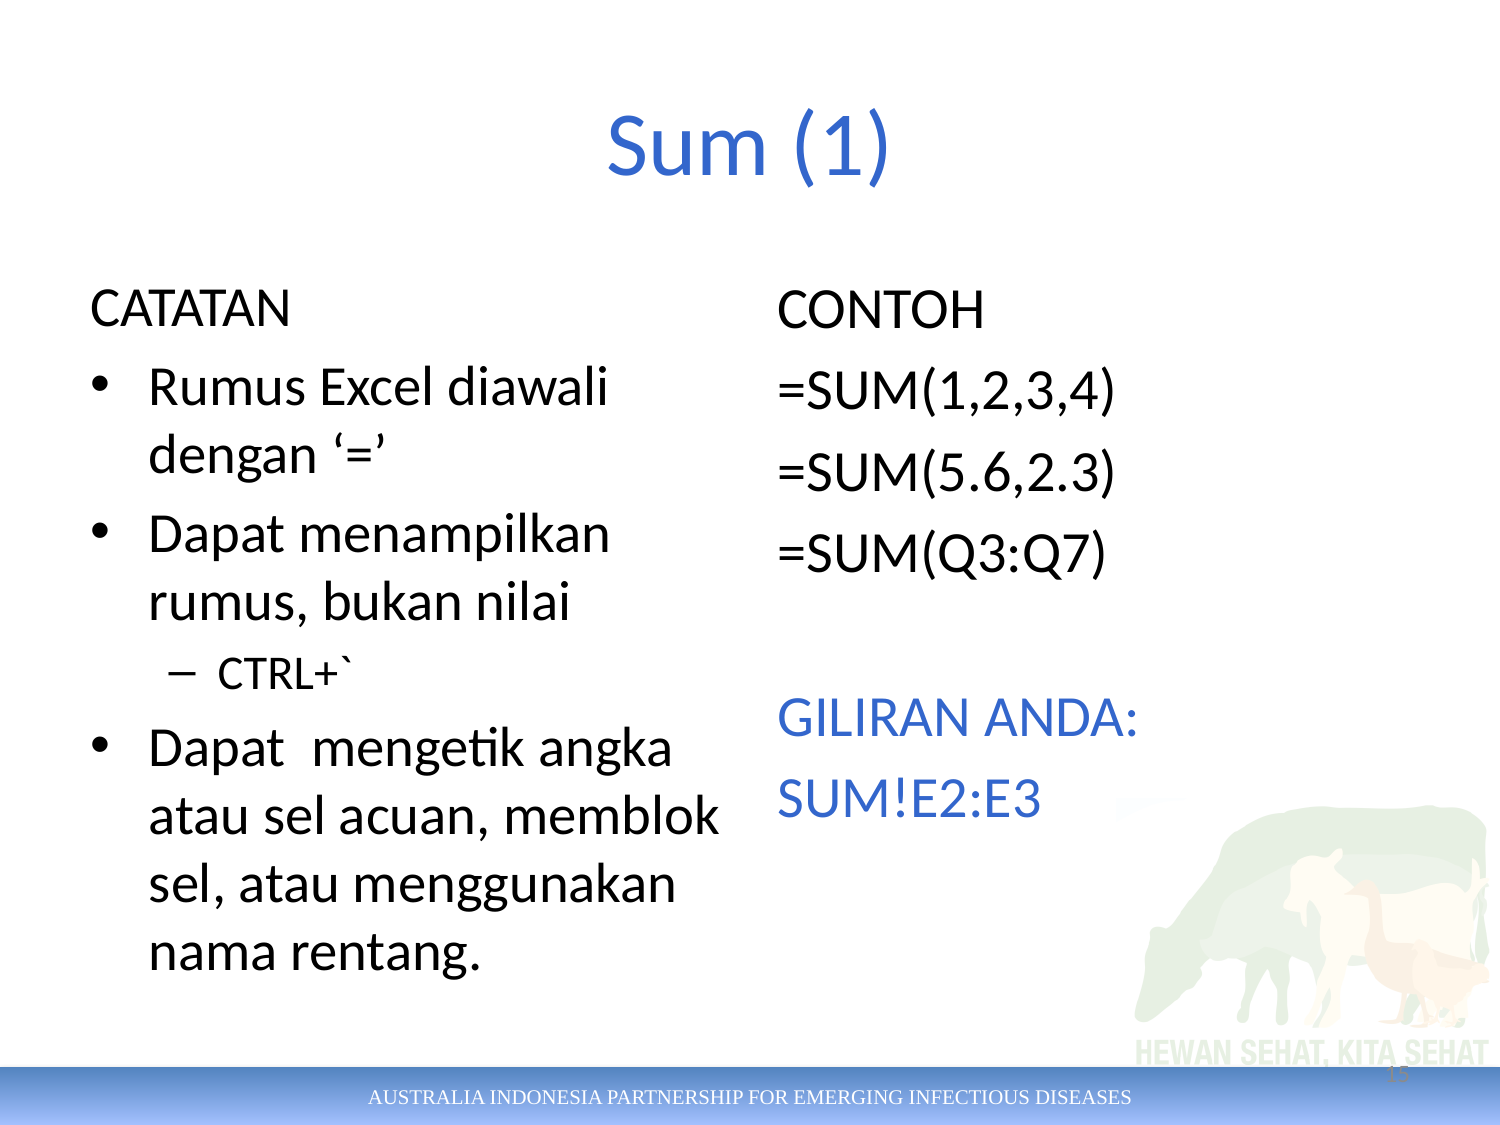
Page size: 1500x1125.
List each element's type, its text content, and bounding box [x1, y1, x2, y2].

list CATATAN Rumus Excel diawali dengan ‘=’ Dapat menampilkan rumus, bukan nilai CTRL+` Dapat mengetik angka atau sel acuan, memblok sel, atau menggunakan nama rentang. [75, 262, 738, 1005]
slide_number 15 [1074, 1042, 1425, 1103]
title Sum (1) [75, 45, 1425, 233]
list CONTOH =SUM(1,2,3,4) =SUM(5.6,2.3) =SUM(Q3:Q7) GILIRAN ANDA: SUM!E2:E3 [762, 262, 1425, 1005]
